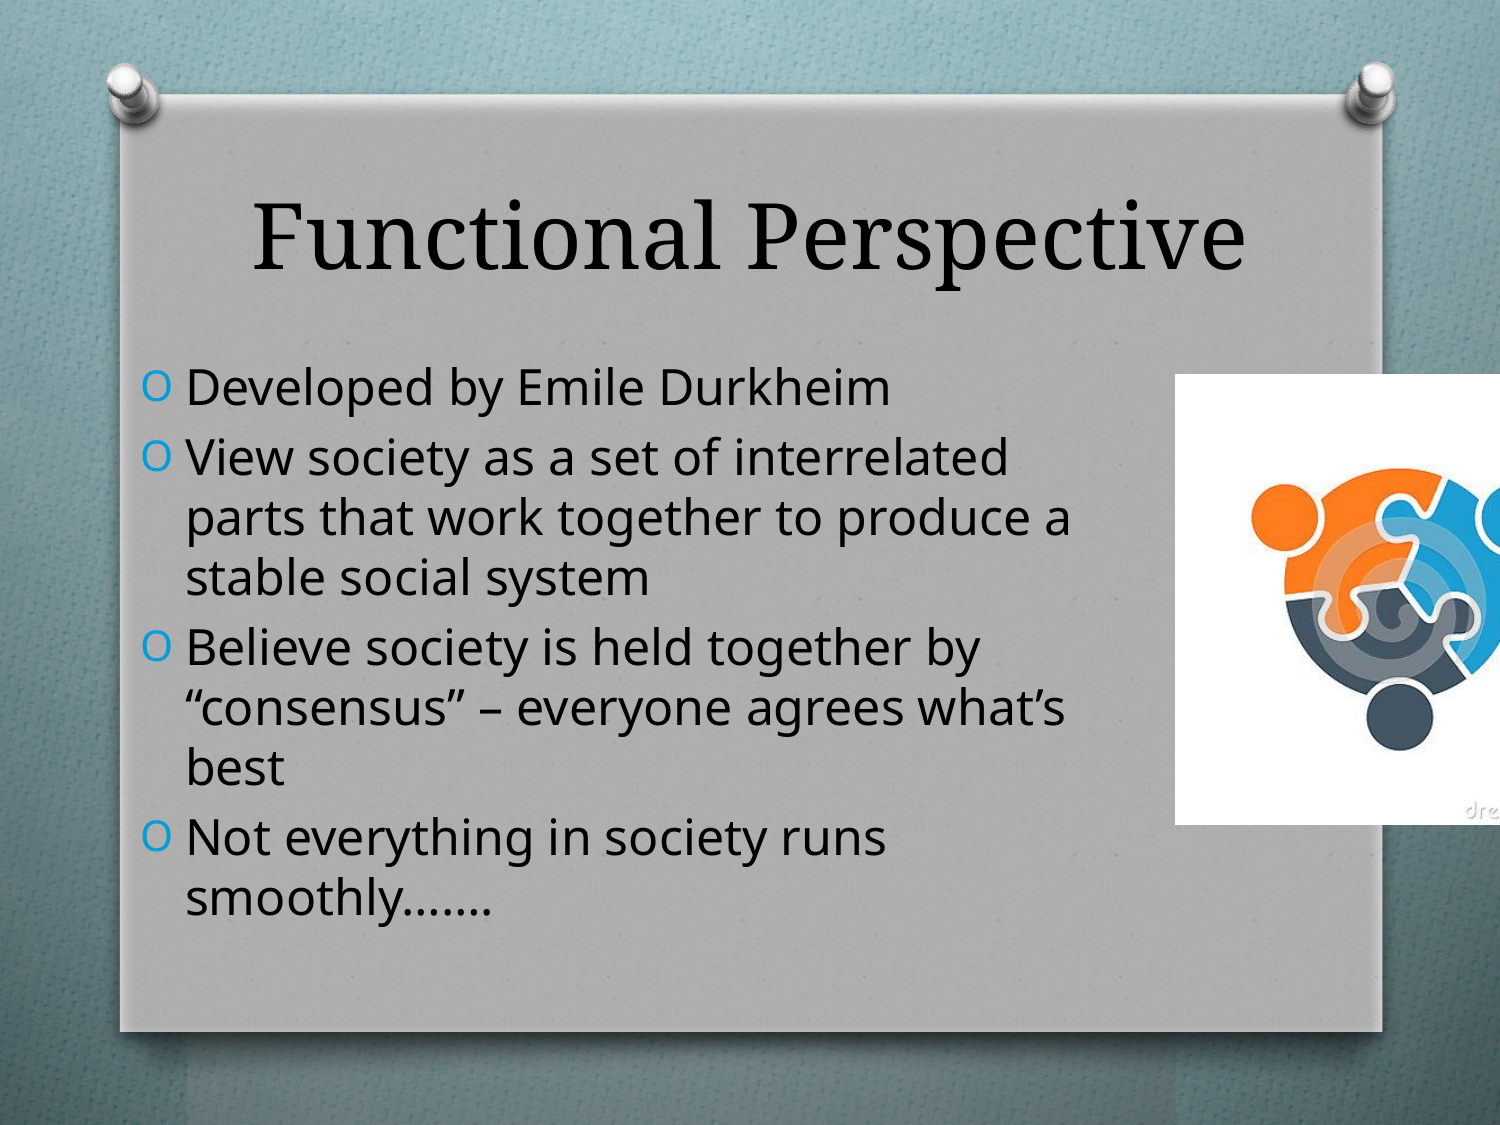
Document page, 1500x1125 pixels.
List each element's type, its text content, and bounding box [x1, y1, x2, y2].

list Developed by Emile Durkheim View society as a set of interrelated parts that work together to produce a stable social system Believe society is held together by “consensus” – everyone agrees what’s best Not everything in society runs smoothly……. [125, 347, 1125, 939]
picture [75, 29, 198, 153]
picture [1174, 374, 1500, 826]
picture [1317, 35, 1439, 156]
title Functional Perspective [179, 134, 1323, 332]
